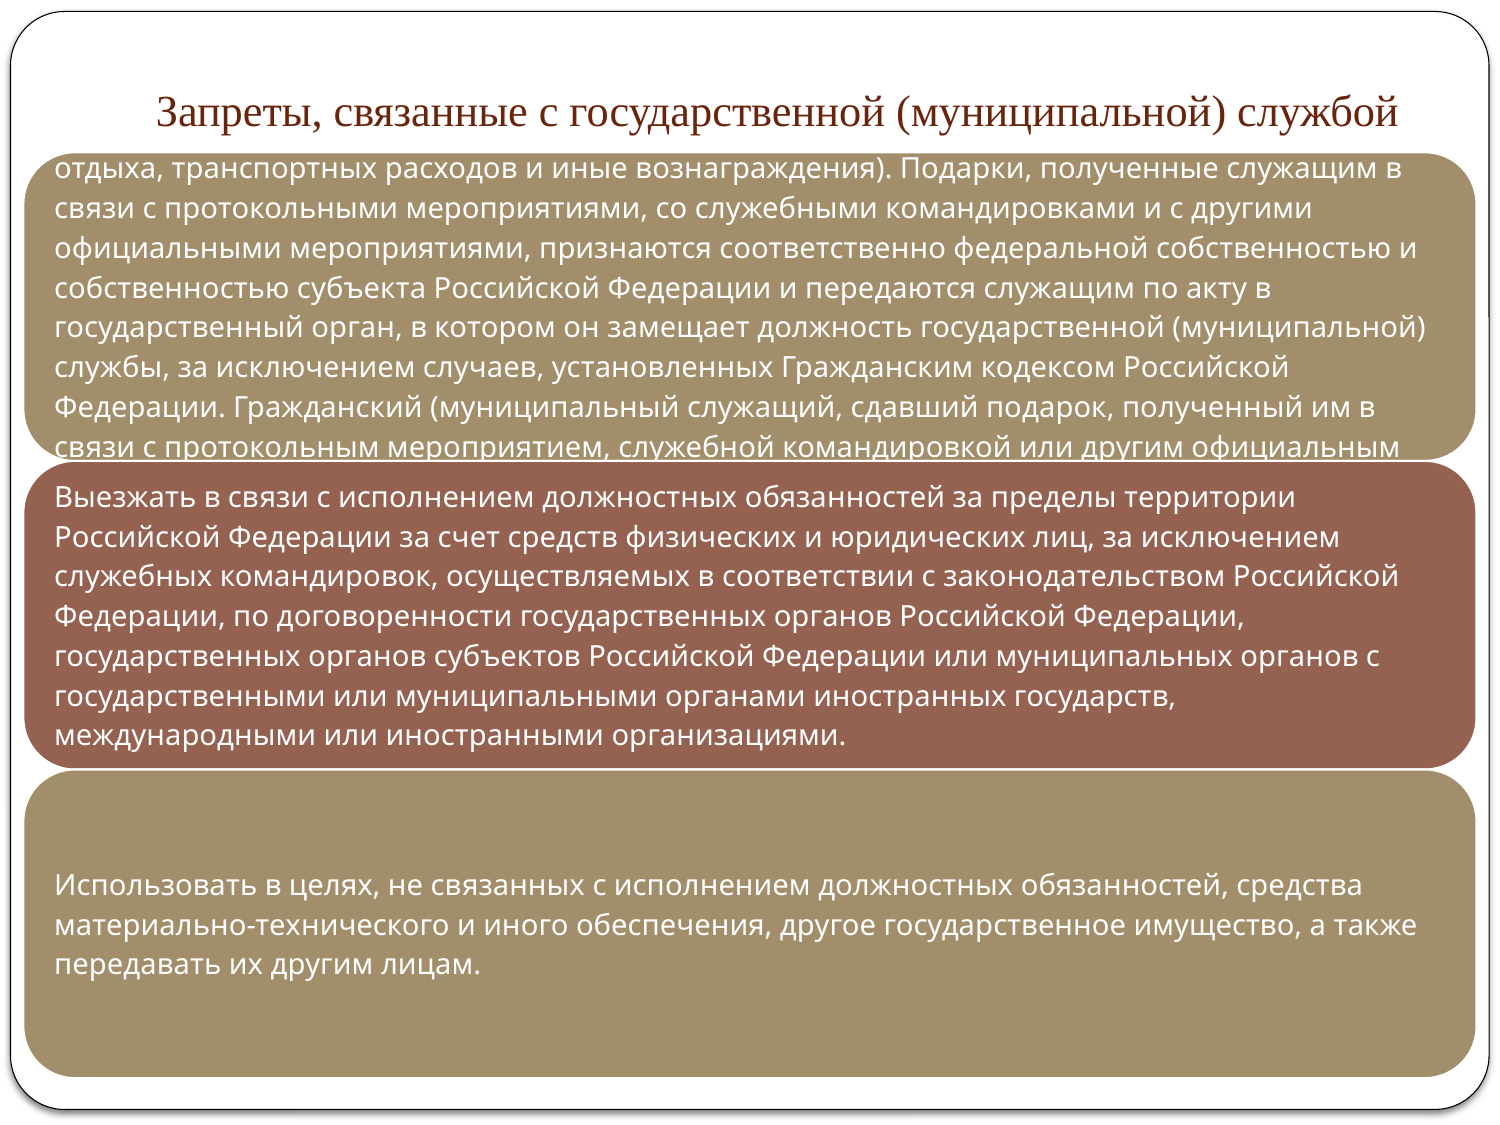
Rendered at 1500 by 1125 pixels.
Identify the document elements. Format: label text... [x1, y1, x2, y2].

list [23, 152, 1477, 1079]
title Запреты, связанные с государственной (муниципальной) службой [140, 46, 1416, 151]
